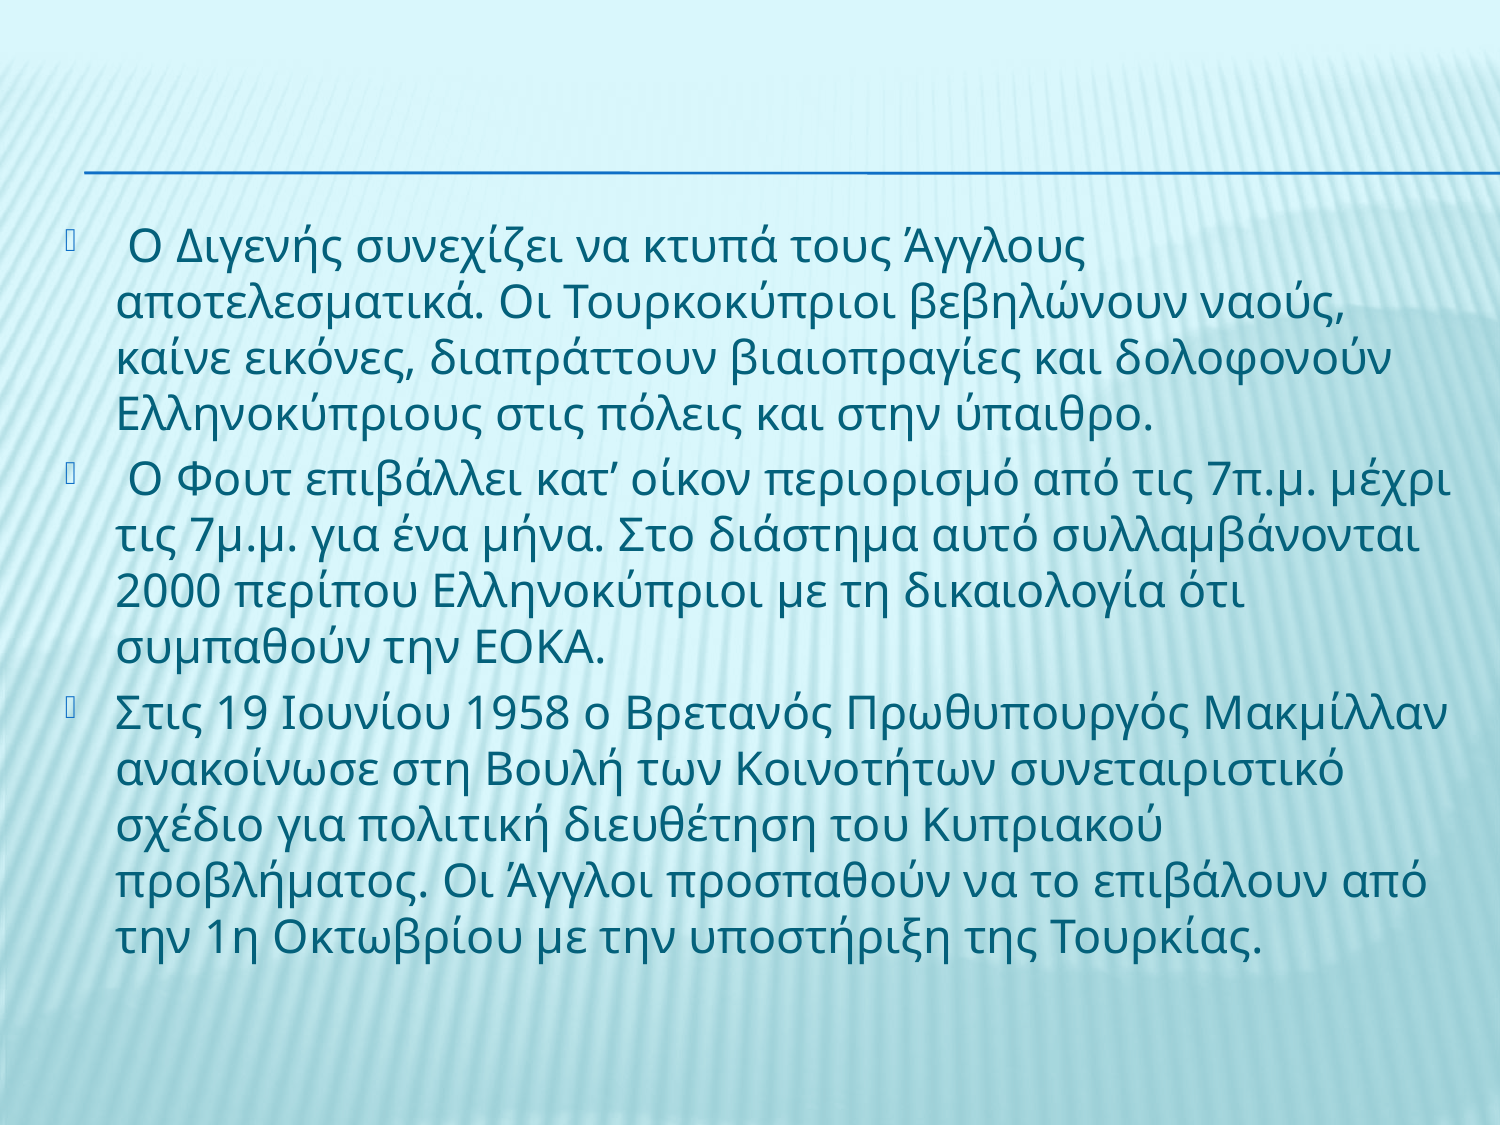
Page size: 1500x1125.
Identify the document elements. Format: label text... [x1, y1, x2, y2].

list Ο Διγενής συνεχίζει να κτυπά τους Άγγλους αποτελεσματικά. Οι Τουρκοκύπριοι βεβηλώνουν ναούς, καίνε εικόνες, διαπράττουν βιαιοπραγίες και δολοφονούν Ελληνοκύπριους στις πόλεις και στην ύπαιθρο. Ο Φουτ επιβάλλει κατ’ οίκον περιορισμό από τις 7π.μ. μέχρι τις 7μ.μ. για ένα μήνα. Στο διάστημα αυτό συλλαμβάνονται 2000 περίπου Ελληνοκύπριοι με τη δικαιολογία ότι συμπαθούν την ΕΟΚΑ. Στις 19 Ιουνίου 1958 ο Βρετανός Πρωθυπουργός Μακμίλλαν ανακοίνωσε στη Βουλή των Κοινοτήτων συνεταιριστικό σχέδιο για πολιτική διευθέτηση του Κυπριακού προβλήματος. Οι Άγγλοι προσπαθούν να το επιβάλουν από την 1η Οκτωβρίου με την υποστήριξη της Τουρκίας. [50, 208, 1475, 998]
